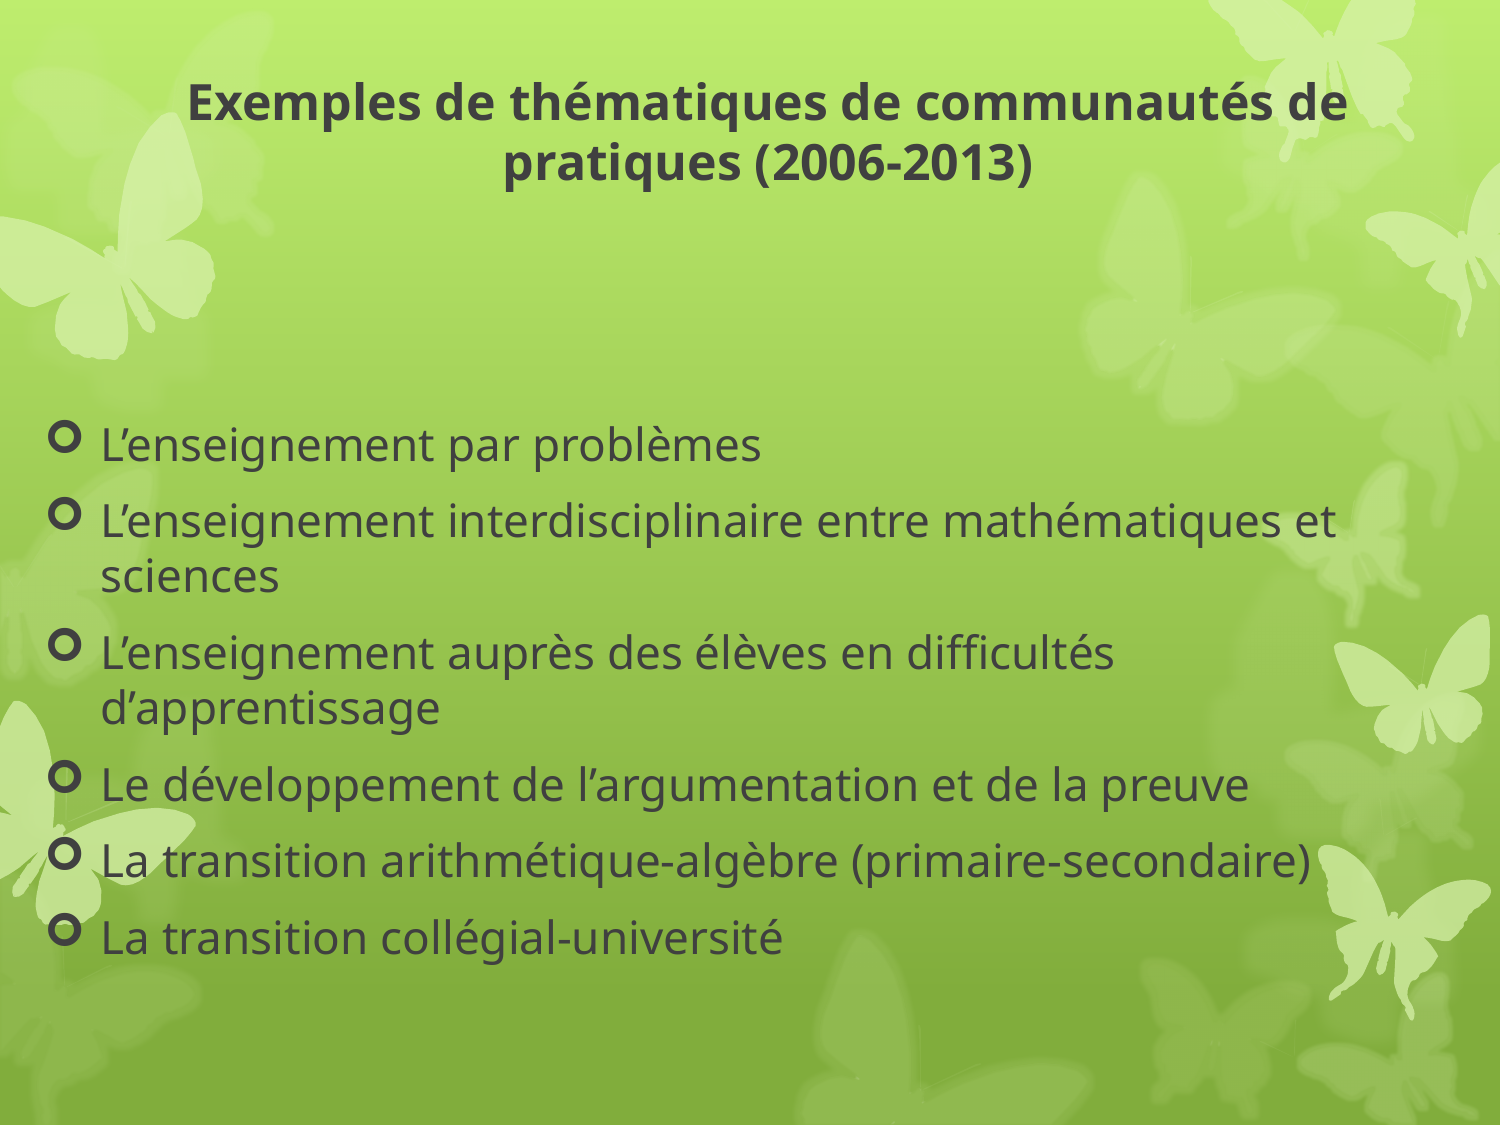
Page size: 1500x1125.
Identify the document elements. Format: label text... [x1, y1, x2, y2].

title Exemples de thématiques de communautés de pratiques (2006-2013) [159, 54, 1376, 207]
list L’enseignement par problèmes L’enseignement interdisciplinaire entre mathématiques et sciences L’enseignement auprès des élèves en difficultés d’apprentissage Le développement de l’argumentation et de la preuve La transition arithmétique-algèbre (primaire-secondaire) La transition collégial-université [29, 296, 1459, 1083]
